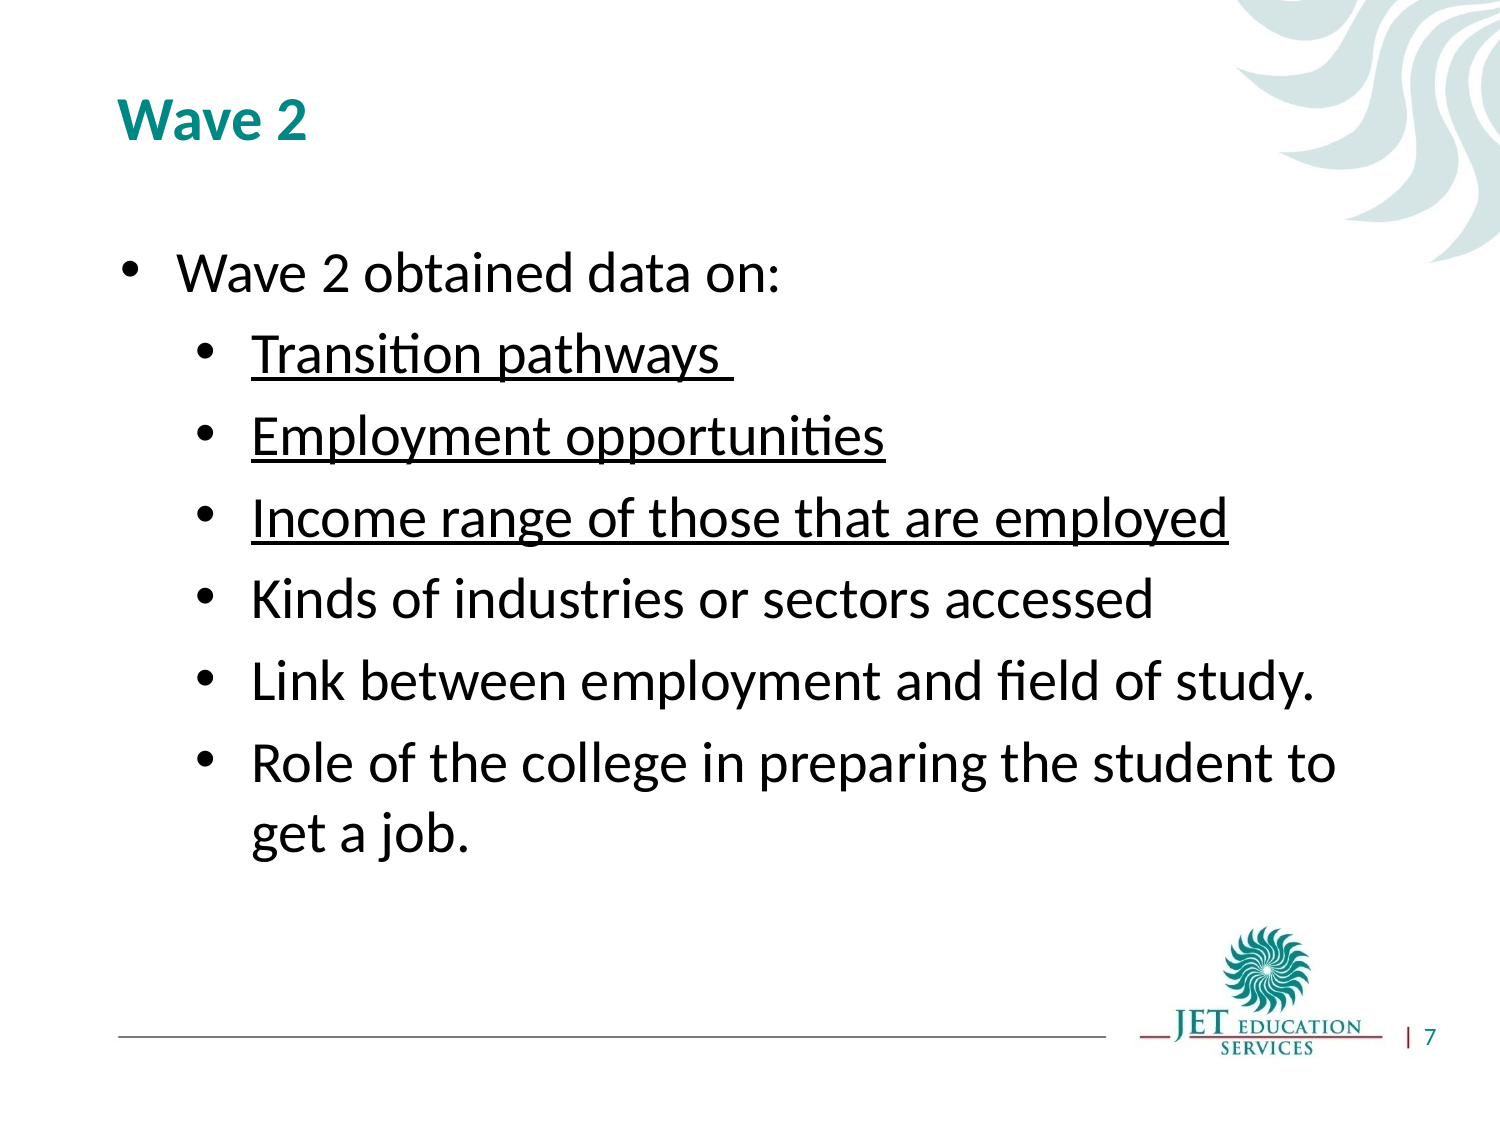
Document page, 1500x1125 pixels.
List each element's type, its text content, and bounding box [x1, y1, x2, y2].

list Wave 2 obtained data on: Transition pathways Employment opportunities Income range of those that are employed Kinds of industries or sectors accessed Link between employment and field of study. Role of the college in preparing the student to get a job. [105, 226, 1383, 894]
picture [0, 0, 1500, 1125]
slide_number 7 [1101, 1012, 1452, 1058]
title Wave 2 [103, 70, 1454, 162]
